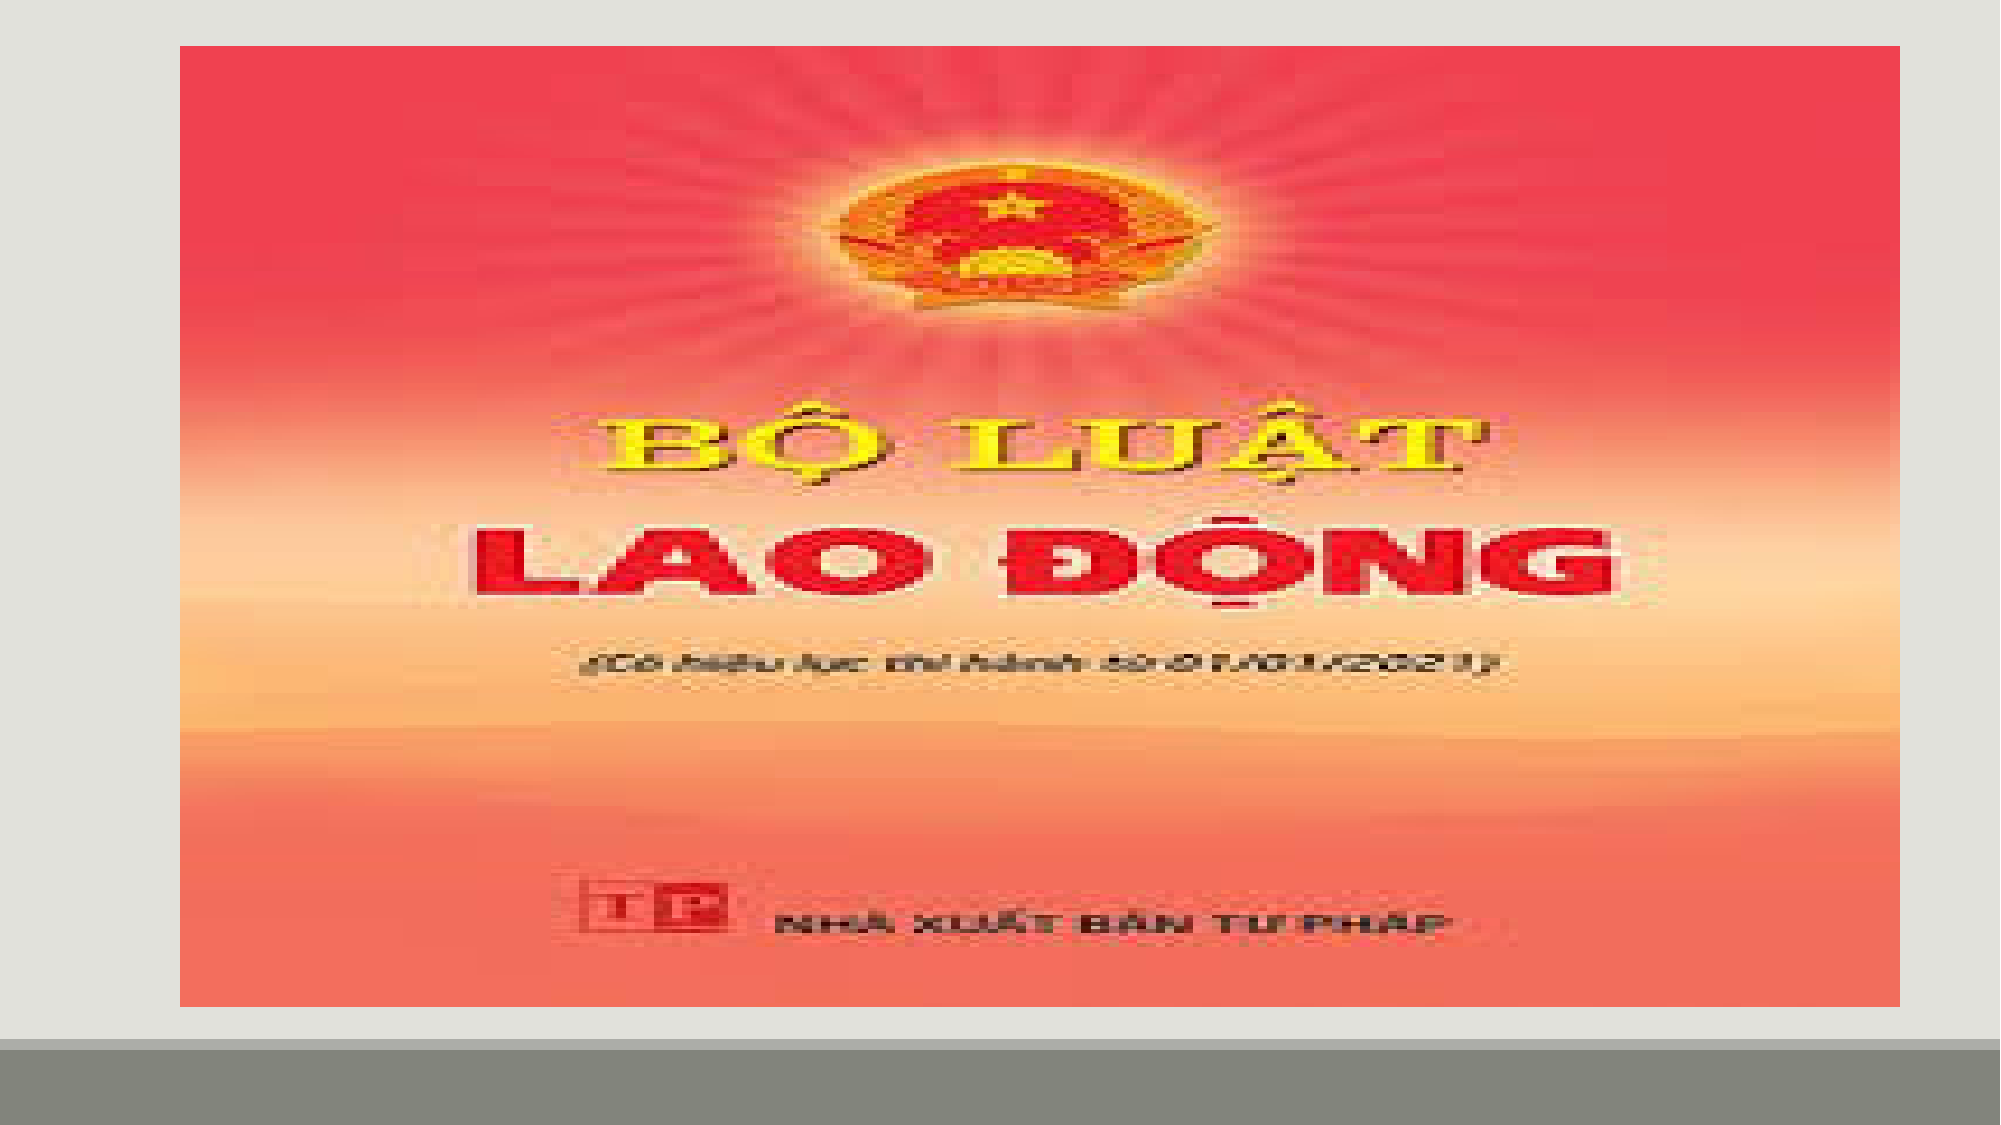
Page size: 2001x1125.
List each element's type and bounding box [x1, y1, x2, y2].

list [179, 46, 1900, 1007]
